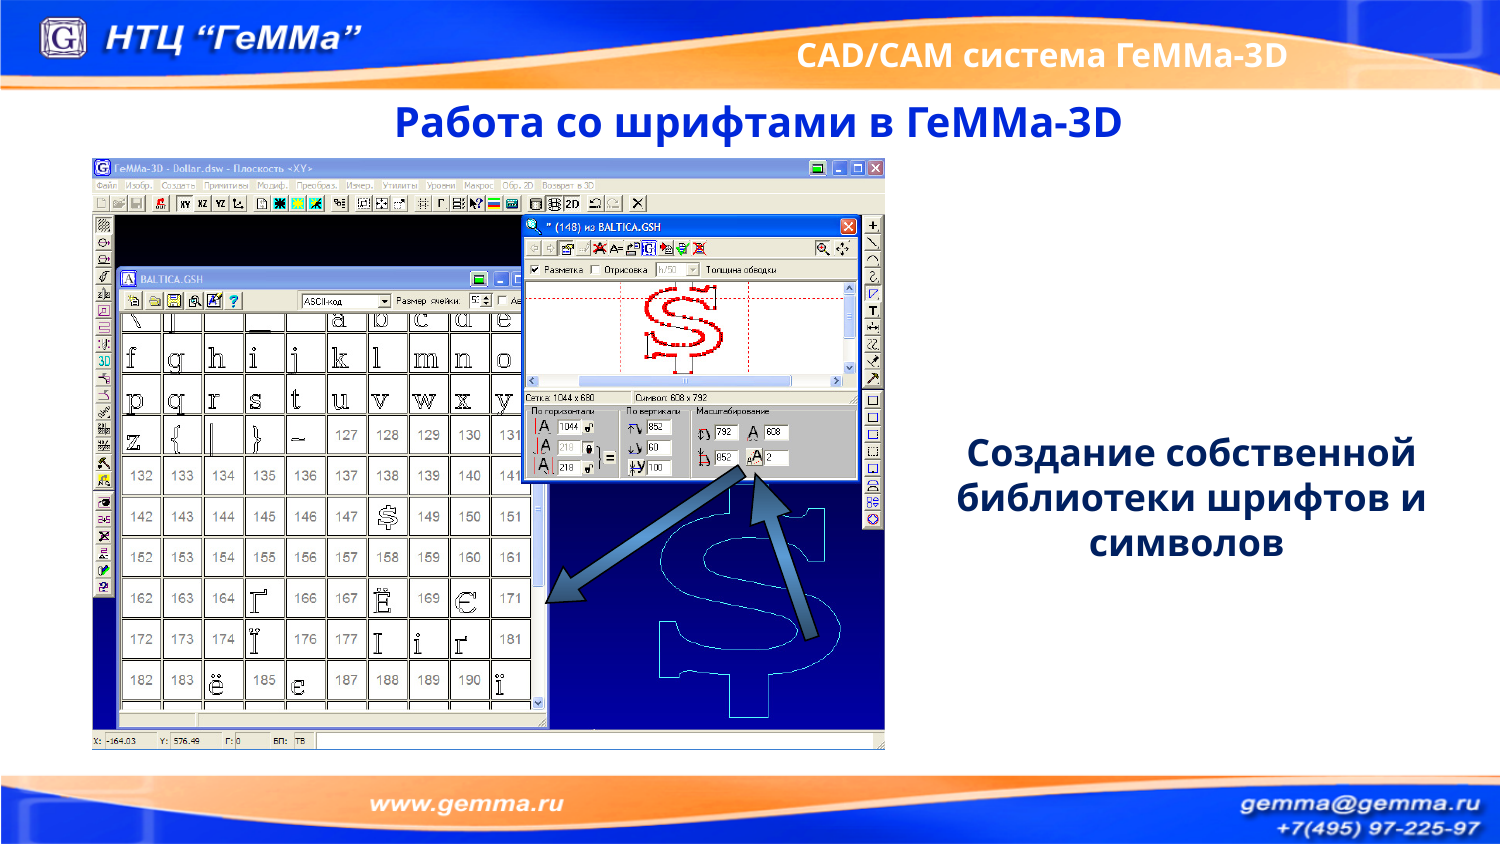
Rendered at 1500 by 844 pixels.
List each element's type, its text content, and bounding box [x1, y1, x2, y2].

text_box CAD/CAM система ГеММа-3D [767, 27, 1317, 82]
text_box Создание собственной библиотеки шрифтов и символов [926, 421, 1458, 572]
picture [0, 0, 1500, 844]
text_box Работа со шрифтами в ГеММа-3D [96, 87, 1421, 153]
